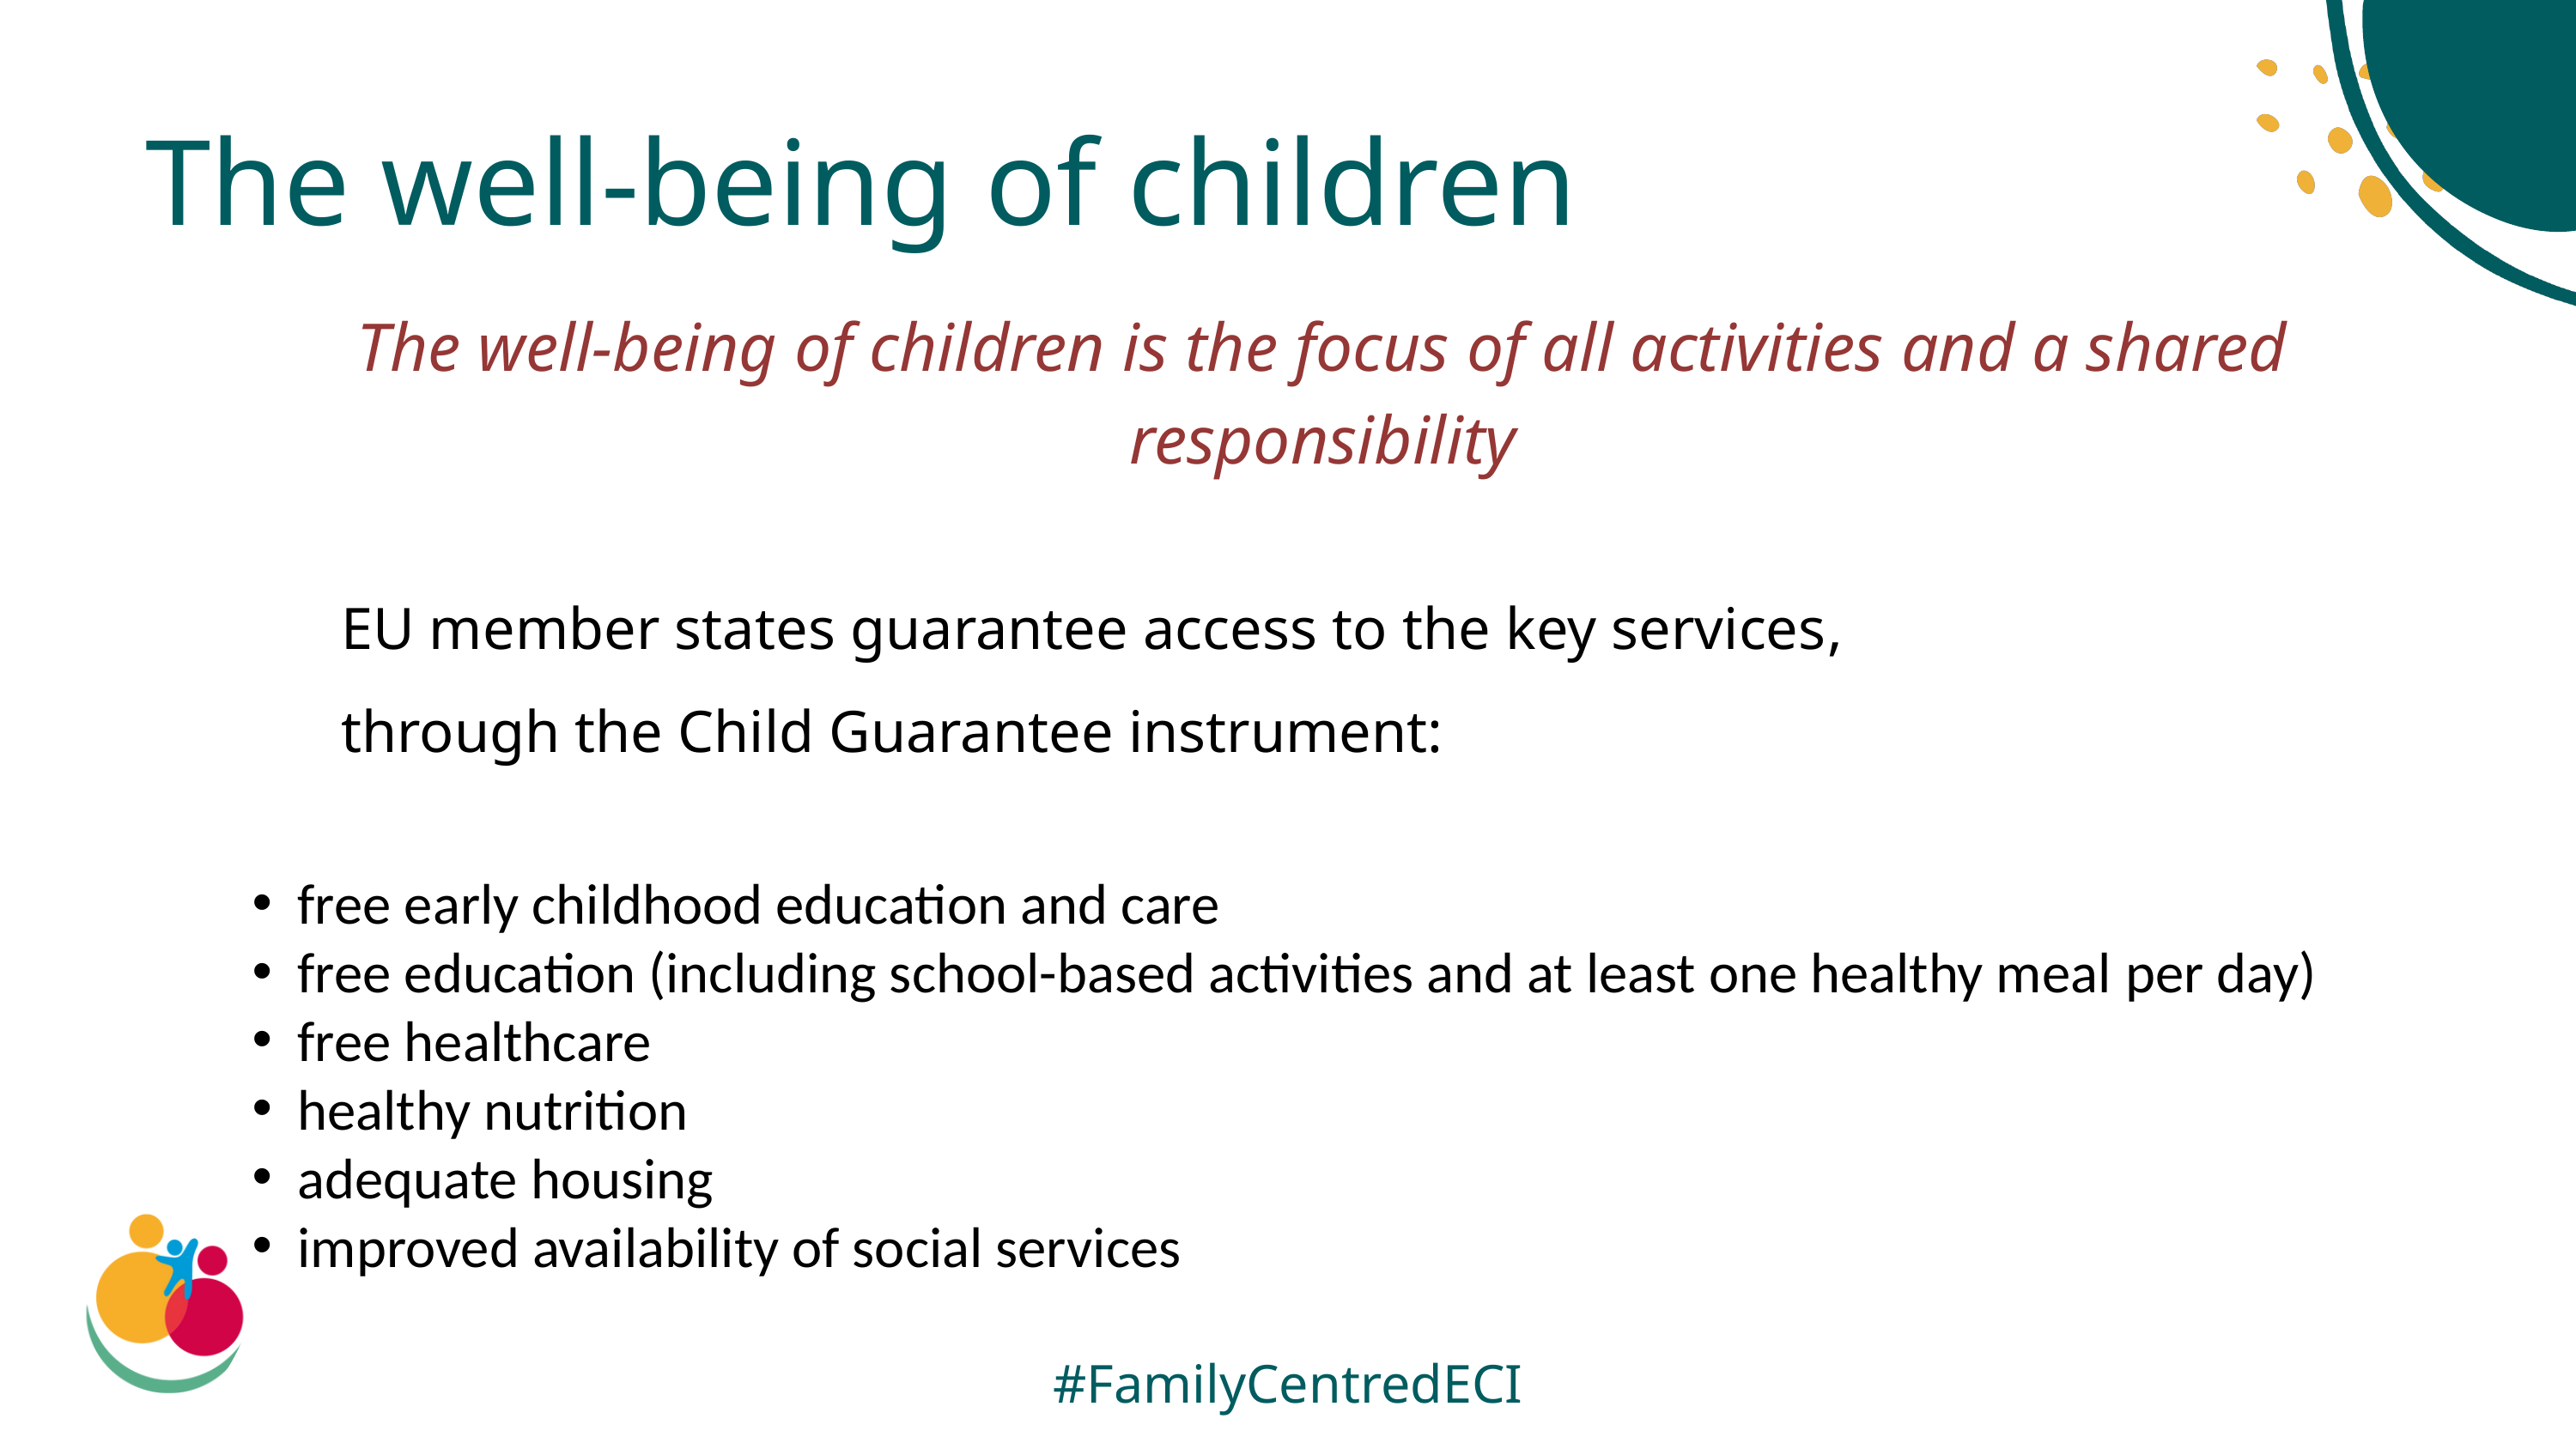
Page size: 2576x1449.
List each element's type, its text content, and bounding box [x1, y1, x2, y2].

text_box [38, 1194, 252, 1414]
text_box The well-being of children is the focus of all activities and a shared responsibility EU member states guarantee access to the key services, through the Child Guarantee instrument: free early childhood education and care free education (including school-based activities and at least one healthy meal per day) free healthcare healthy nutrition adequate housing improved availability of social services [252, 292, 2394, 1372]
text_box The well-being of children [145, 73, 1958, 250]
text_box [2257, 0, 2576, 326]
text_box #FamilyCentredECI [1049, 1372, 1527, 1414]
